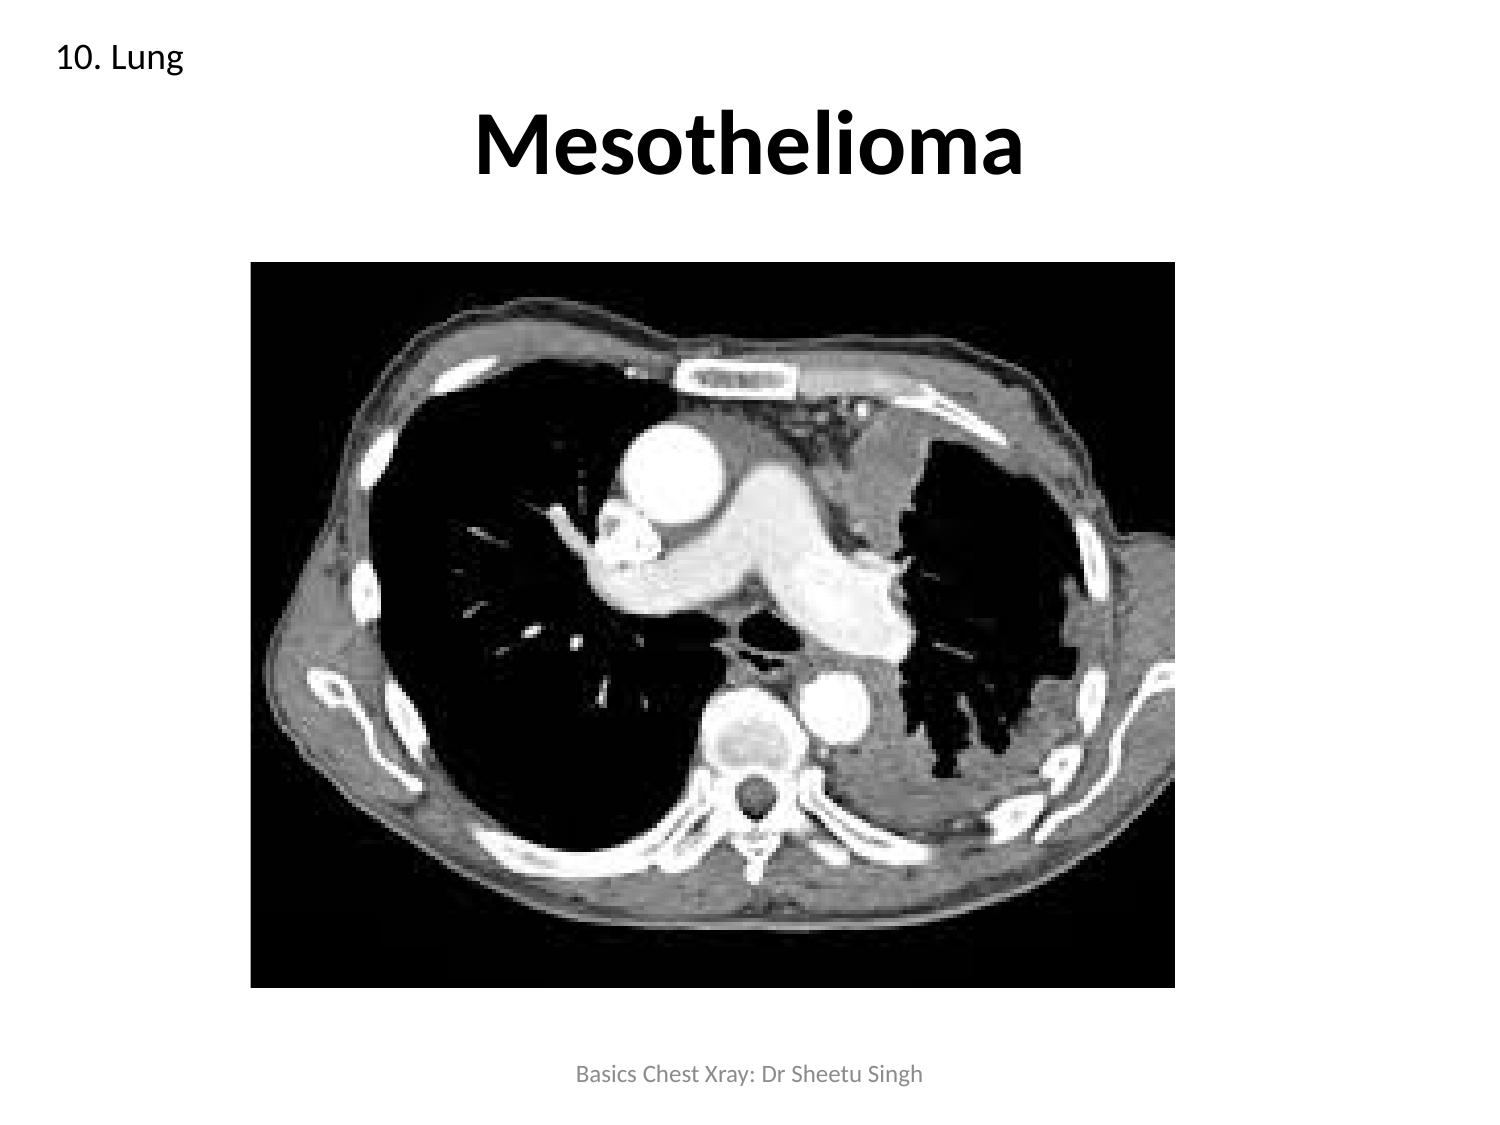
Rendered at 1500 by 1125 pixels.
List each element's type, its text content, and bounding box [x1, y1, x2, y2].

footer Basics Chest Xray: Dr Sheetu Singh [512, 1042, 988, 1103]
picture [250, 262, 1176, 988]
text_box 10. Lung [40, 24, 199, 85]
title Mesothelioma [75, 50, 1425, 225]
